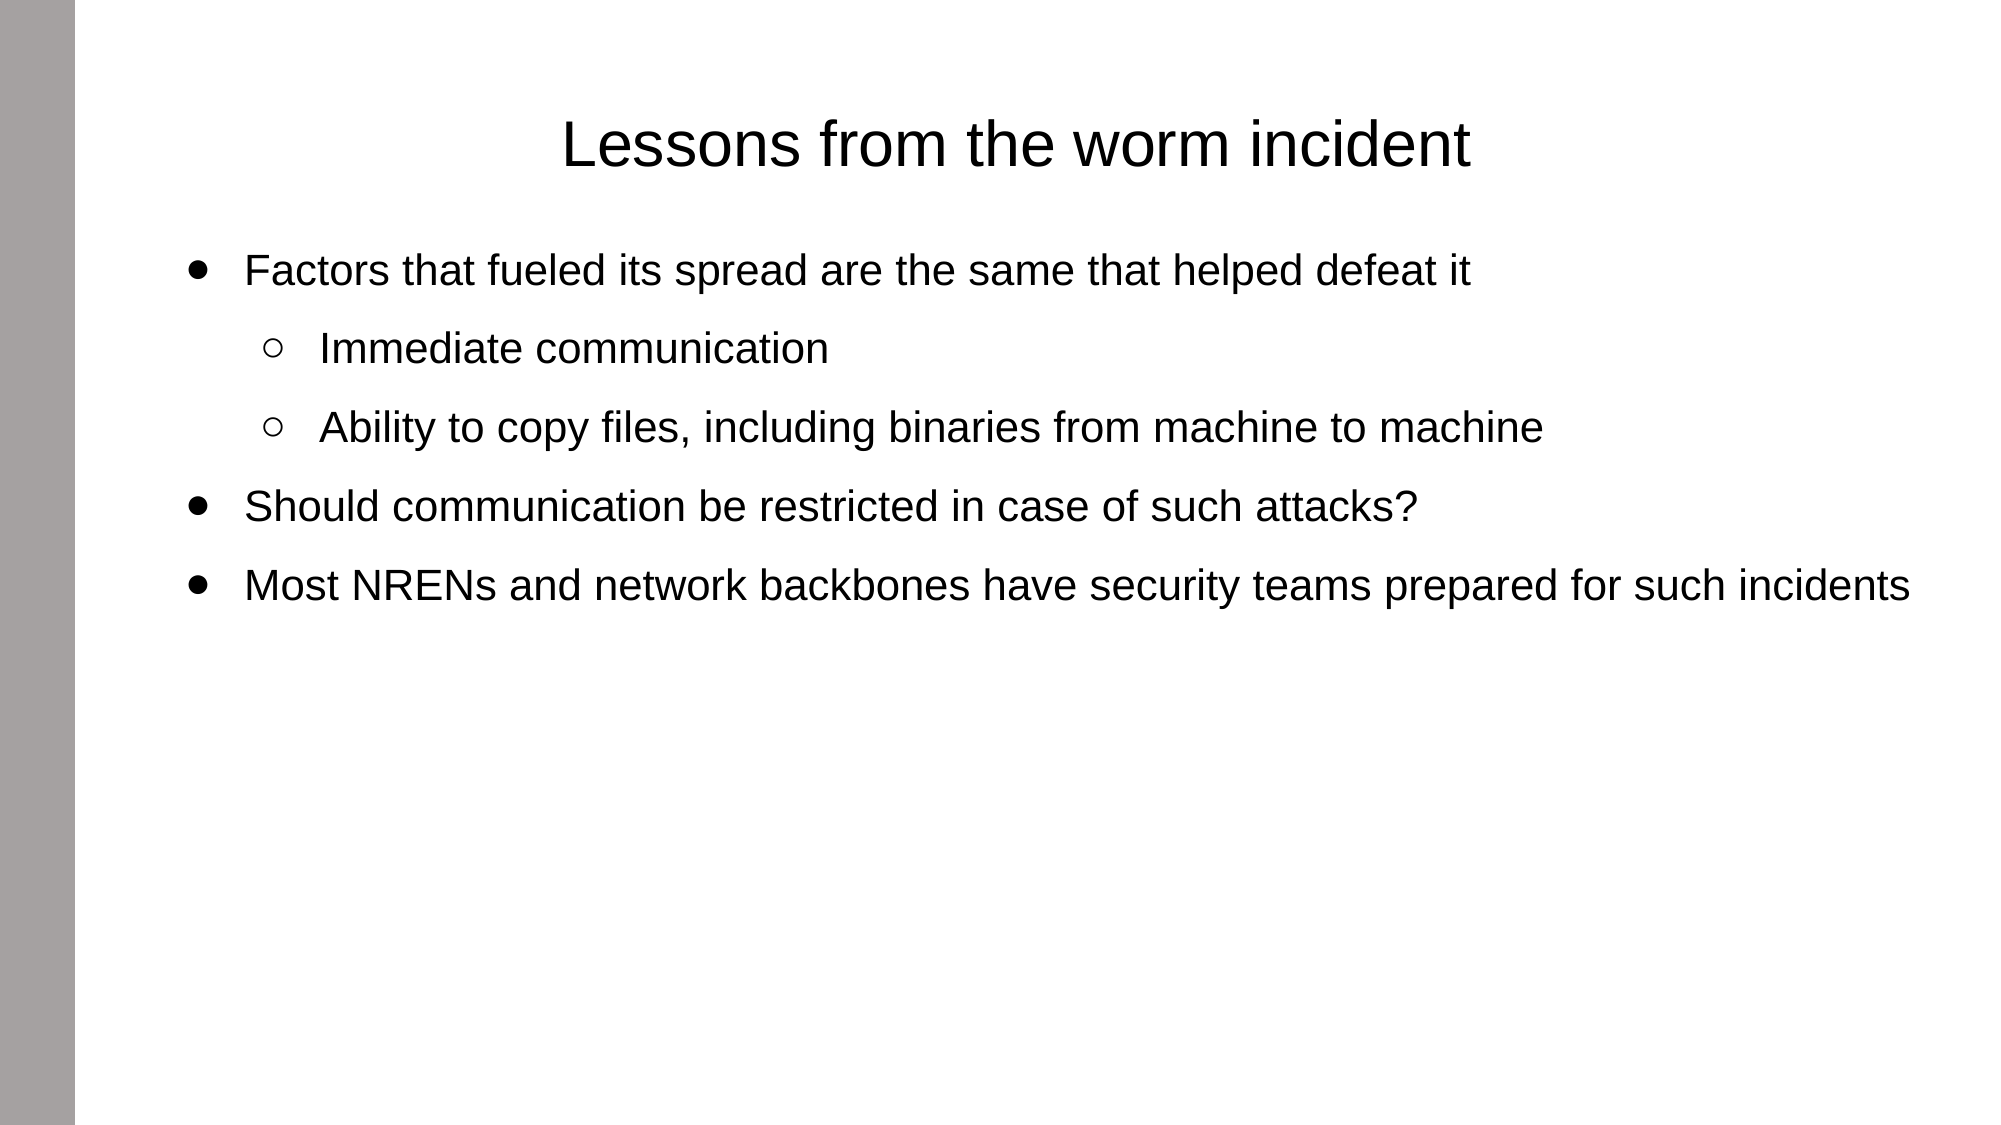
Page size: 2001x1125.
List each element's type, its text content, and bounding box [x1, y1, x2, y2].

text_box Lessons from the worm incident [238, 86, 1794, 182]
text_box Factors that fueled its spread are the same that helped defeat it Immediate communication Ability to copy files, including binaries from machine to machine Should communication be restricted in case of such attacks? Most NRENs and network backbones have security teams prepared for such incidents [154, 200, 1963, 1094]
